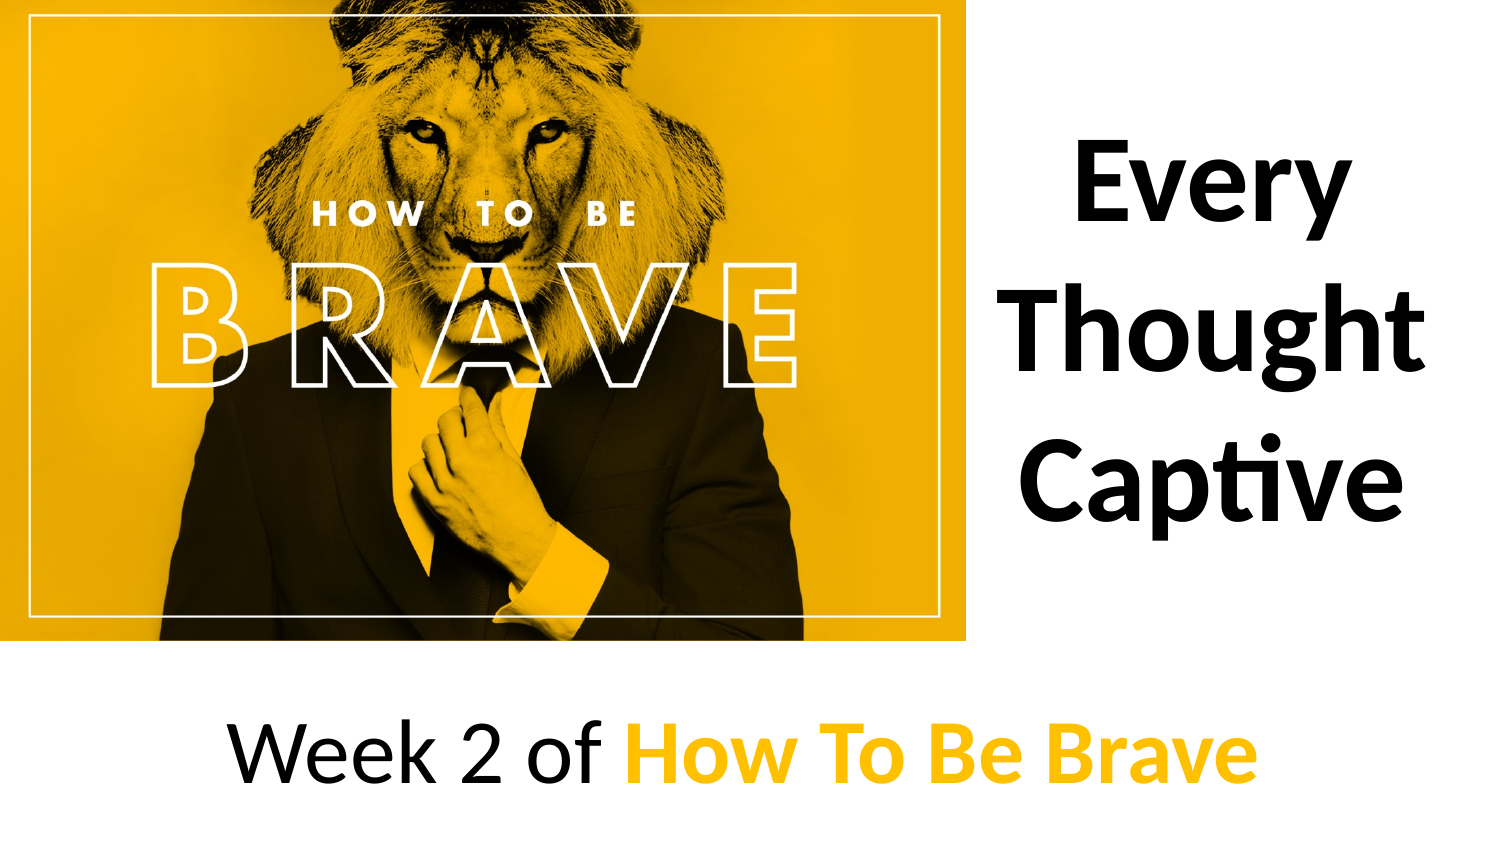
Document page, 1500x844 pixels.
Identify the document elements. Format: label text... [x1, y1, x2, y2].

title Every Thought Captive [969, 9, 1488, 635]
subtitle Week 2 of How To Be Brave [87, 684, 1400, 835]
picture [0, 0, 966, 641]
